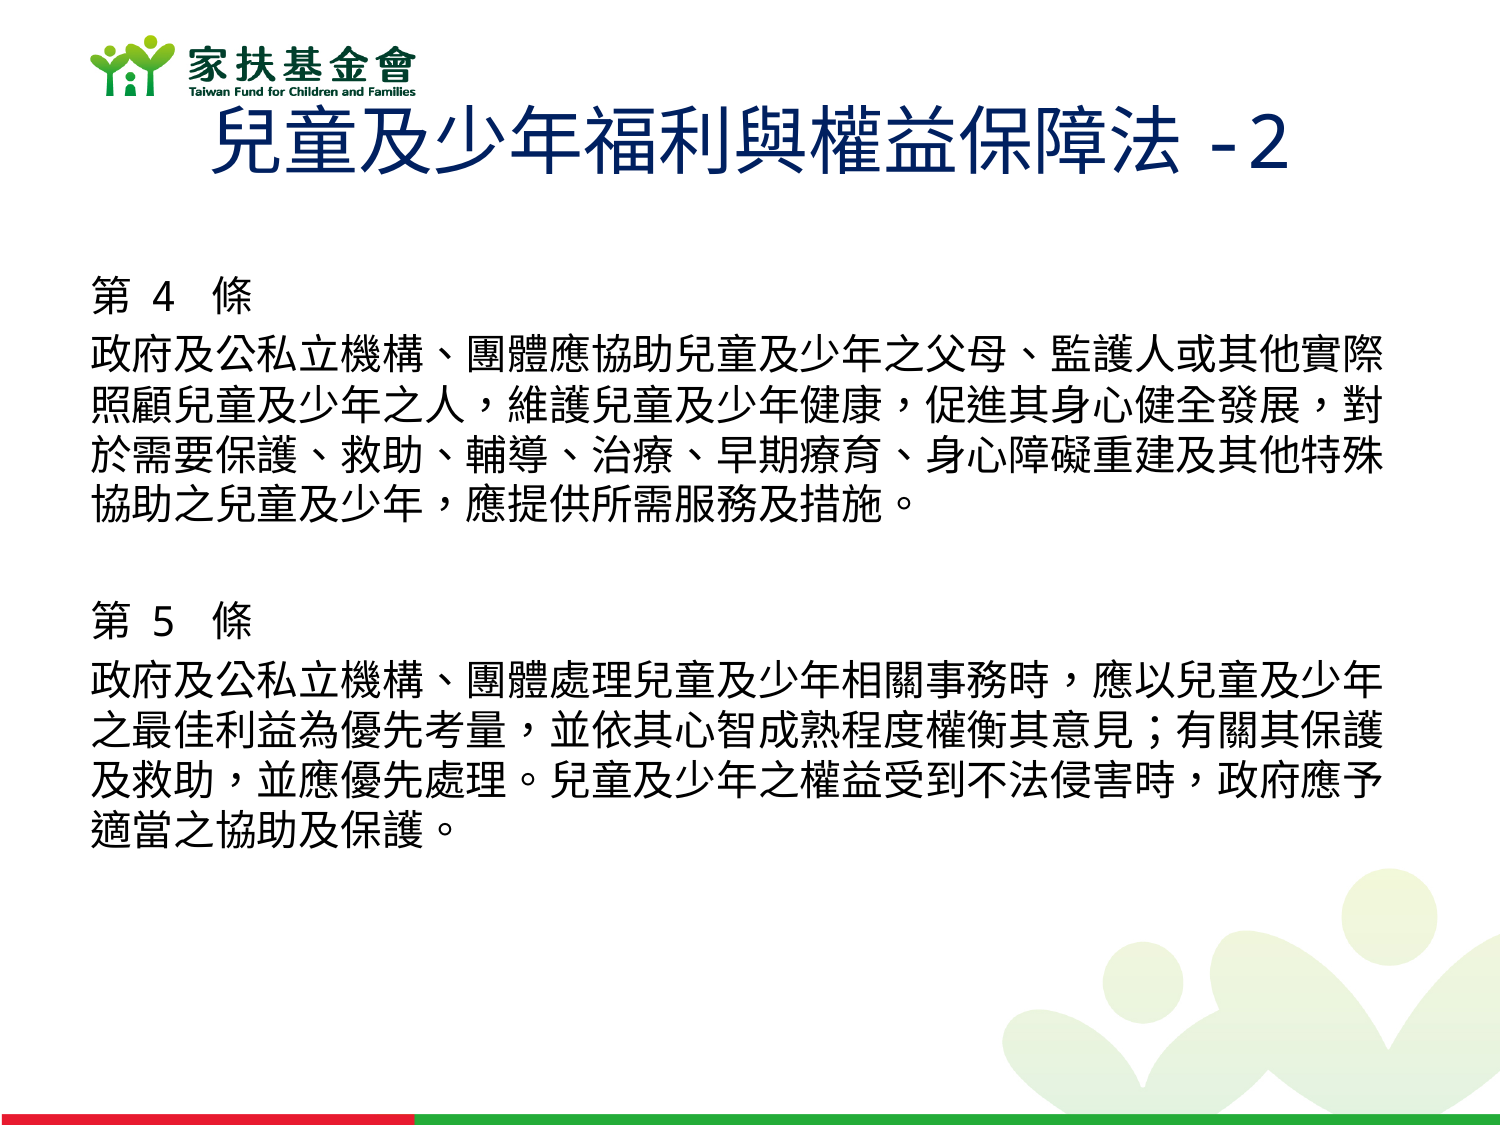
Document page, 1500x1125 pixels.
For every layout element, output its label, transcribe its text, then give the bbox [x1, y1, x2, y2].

list 第 4 條 政府及公私立機構、團體應協助兒童及少年之父母、監護人或其他實際照顧兒童及少年之人，維護兒童及少年健康，促進其身心健全發展，對於需要保護、救助、輔導、治療、早期療育、身心障礙重建及其他特殊協助之兒童及少年，應提供所需服務及措施。 第 5 條 政府及公私立機構、團體處理兒童及少年相關事務時，應以兒童及少年之最佳利益為優先考量，並依其心智成熟程度權衡其意見；有關其保護及救助，並應優先處理。兒童及少年之權益受到不法侵害時，政府應予適當之協助及保護。 [75, 262, 1425, 1005]
picture [1, 3, 1500, 1125]
title 兒童及少年福利與權益保障法-2 [75, 45, 1425, 233]
